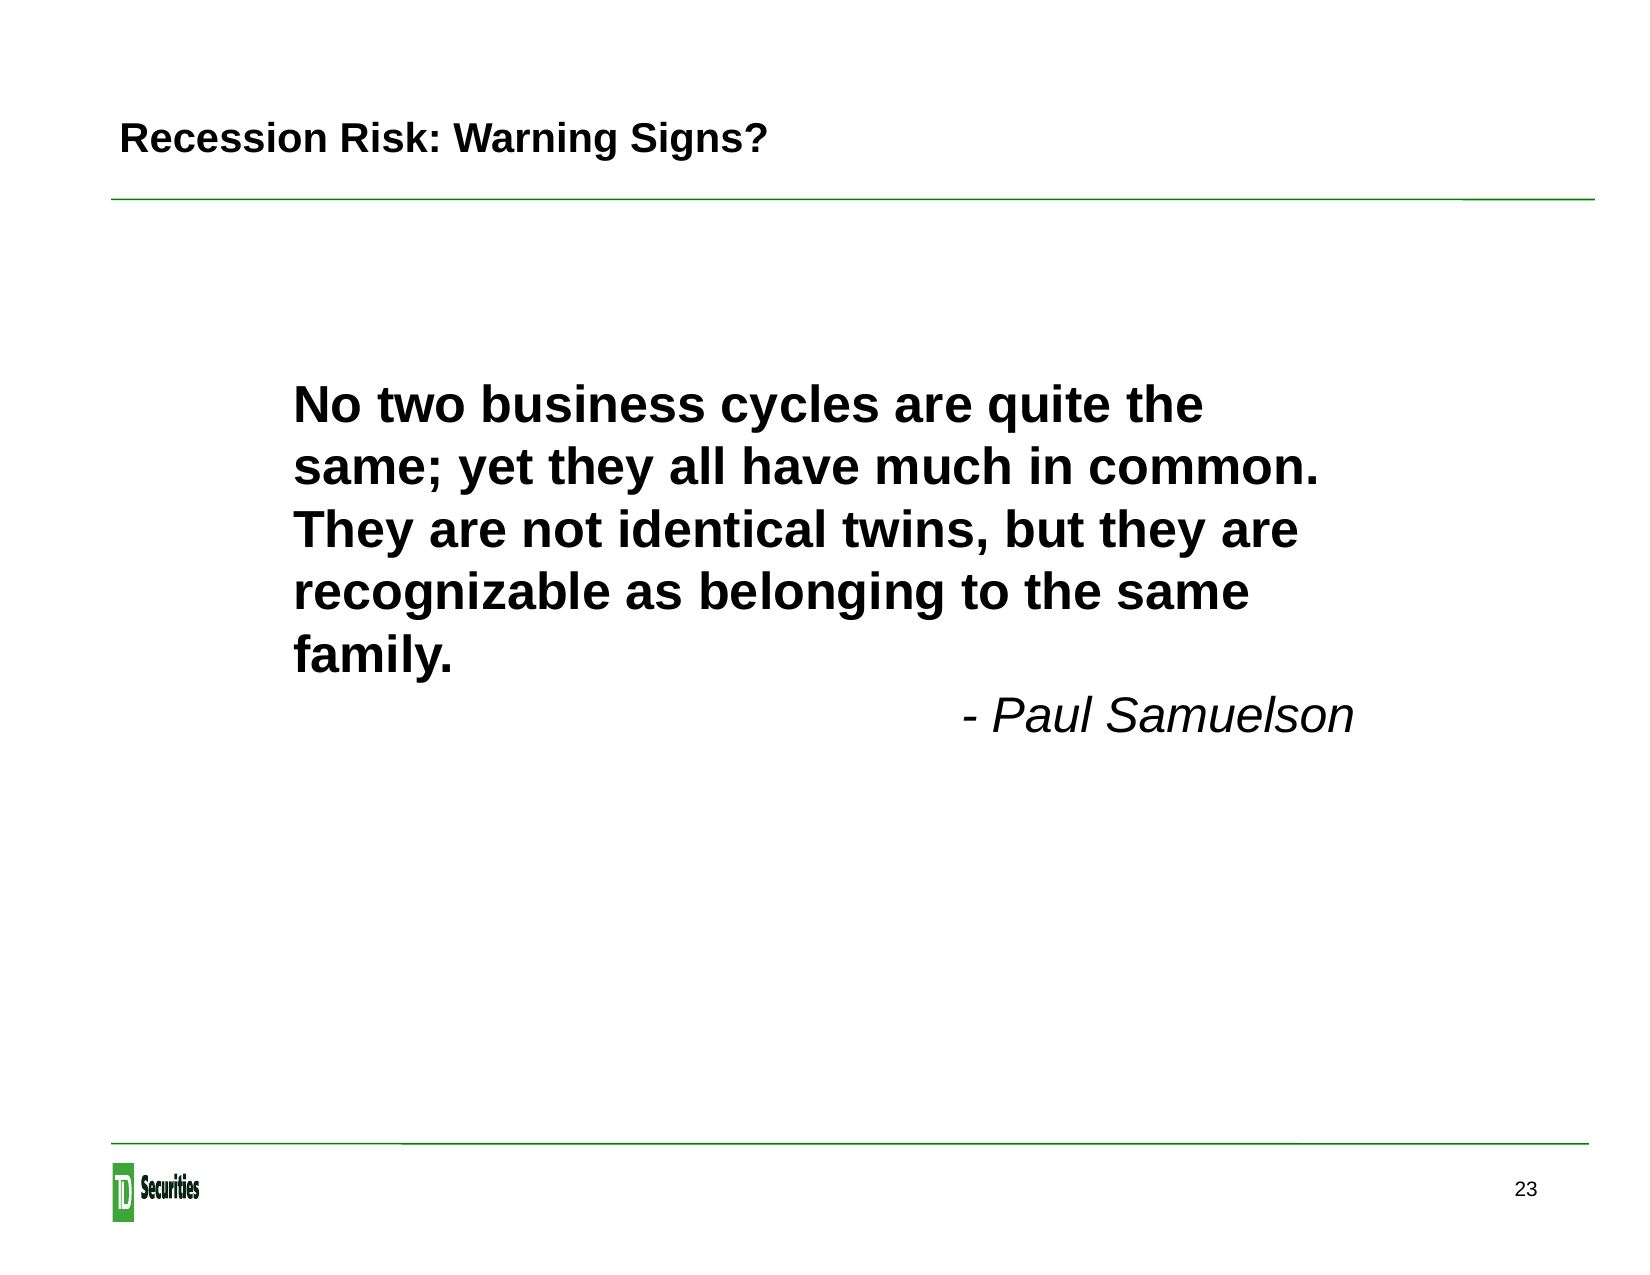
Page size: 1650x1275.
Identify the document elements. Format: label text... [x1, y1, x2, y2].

slide_number 23 [1387, 1162, 1538, 1251]
text_box No two business cycles are quite the same; yet they all have much in common. They are not identical twins, but they are recognizable as belonging to the same family. - Paul Samuelson [278, 362, 1371, 751]
title Recession Risk: Warning Signs? [104, 73, 1585, 169]
